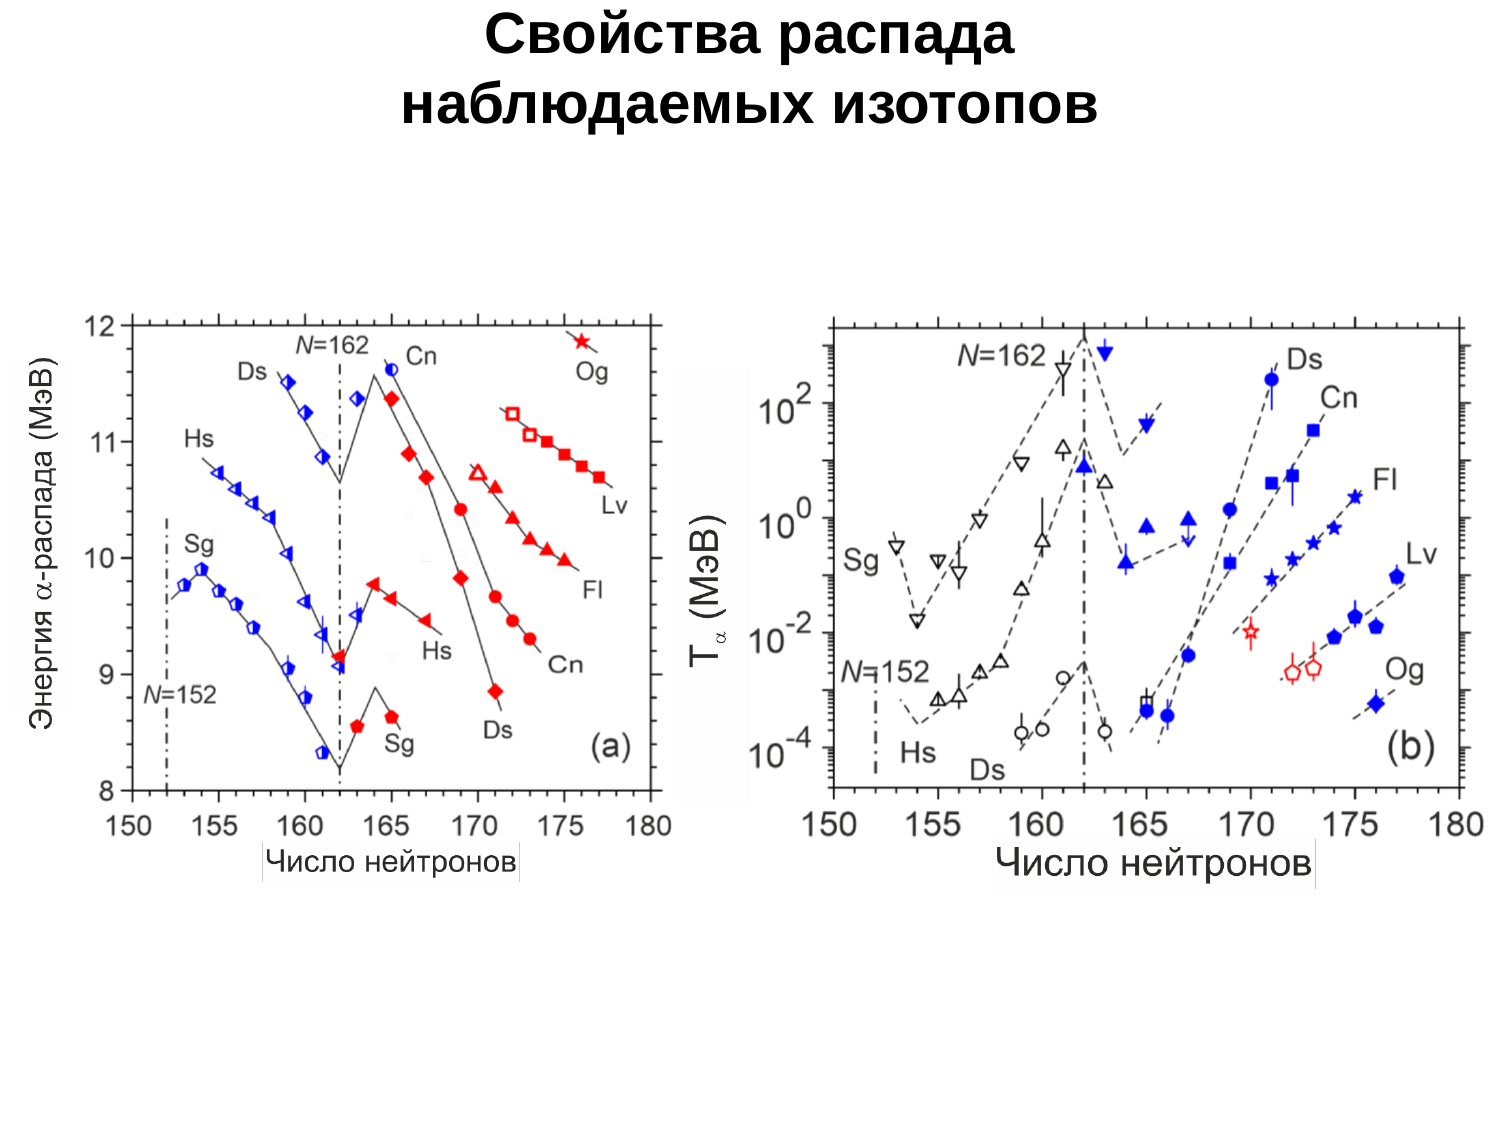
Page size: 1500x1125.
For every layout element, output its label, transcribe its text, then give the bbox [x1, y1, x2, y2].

picture [4, 290, 1491, 894]
text_box Свойства распада наблюдаемых изотопов [265, 0, 1235, 130]
